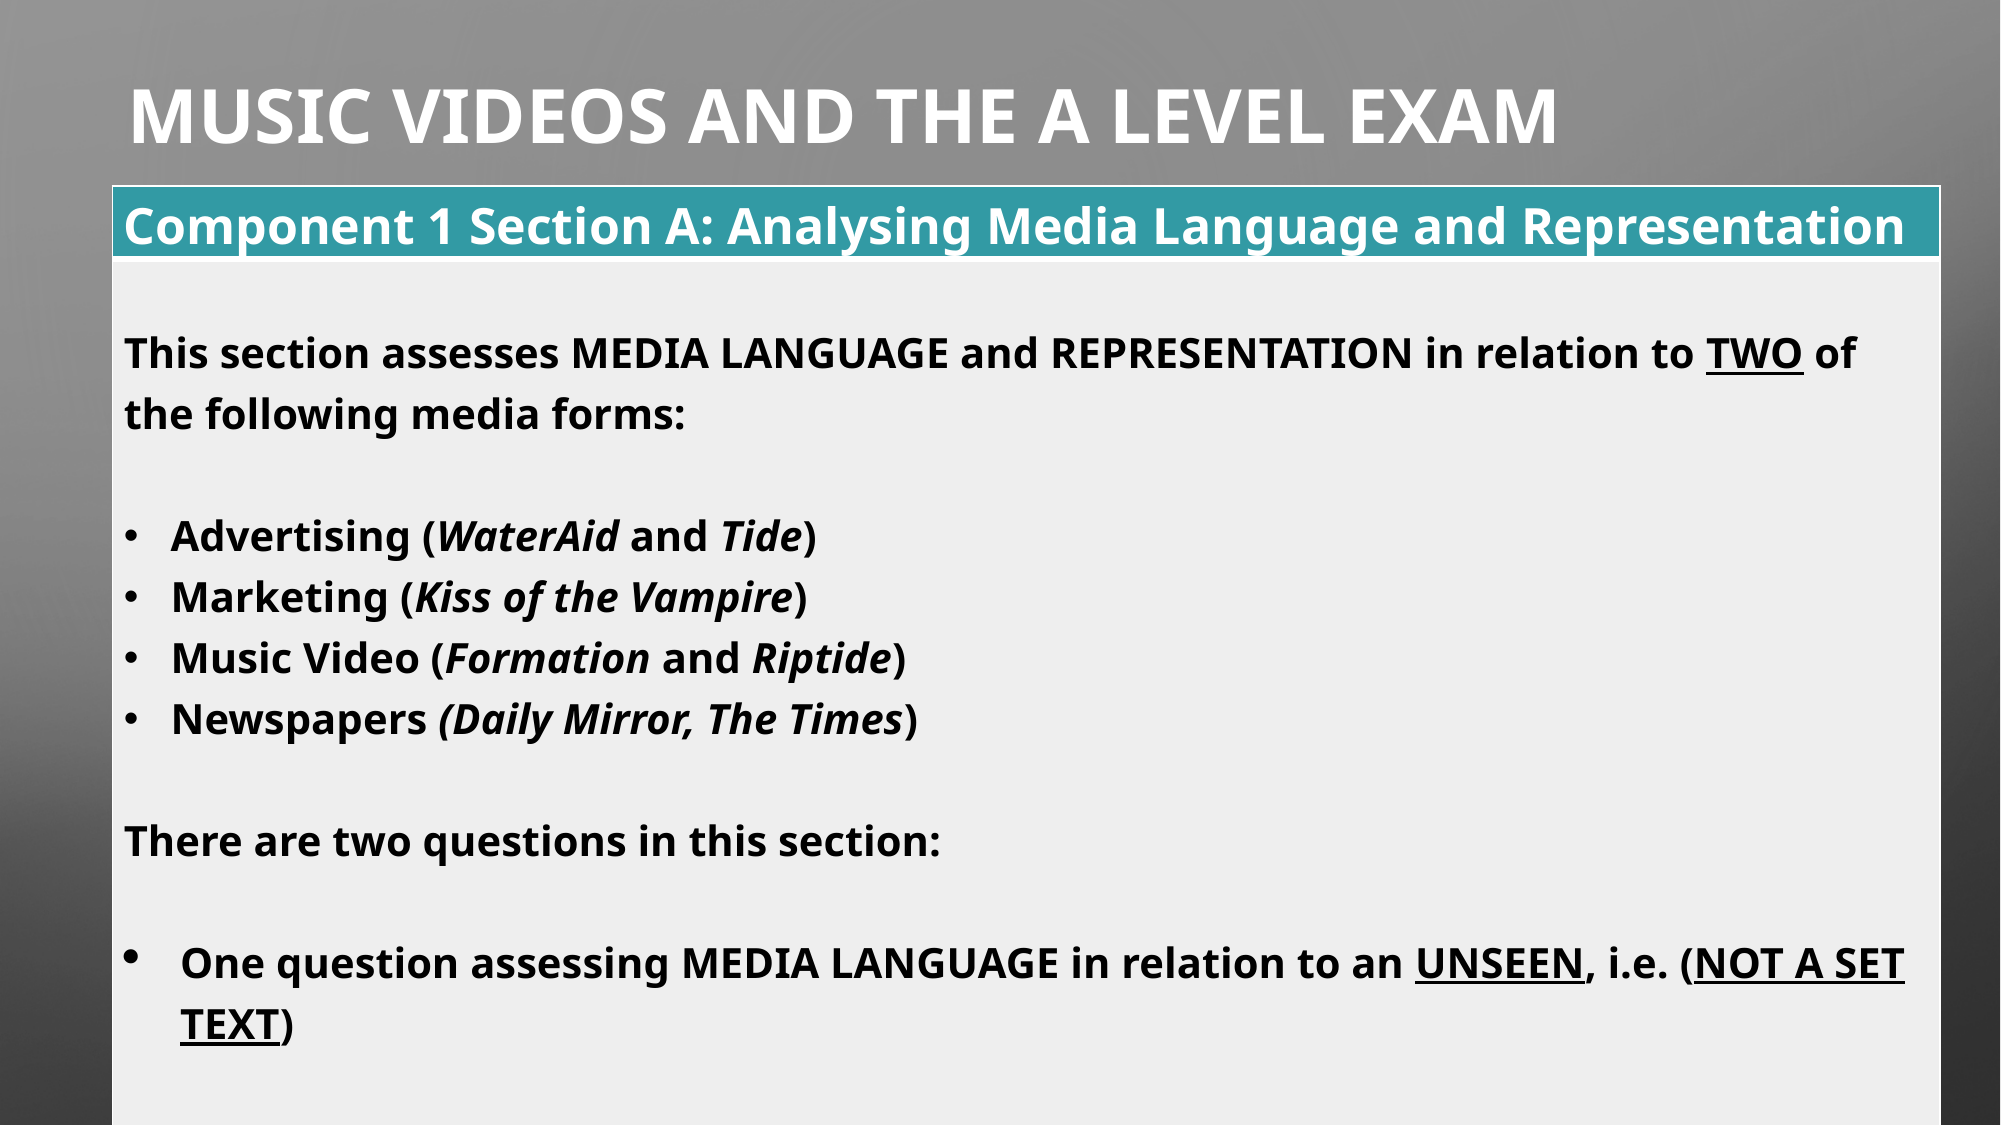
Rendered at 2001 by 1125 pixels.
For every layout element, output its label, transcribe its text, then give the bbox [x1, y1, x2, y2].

table_header Component 1 Section A: Analysing Media Language and Representation [113, 187, 1939, 256]
title Music videos and the A Level Exam [112, 0, 1775, 185]
table_cell This section assesses MEDIA LANGUAGE and REPRESENTATION in relation to TWO of the following media forms: Advertising (WaterAid and Tide) Marketing (Kiss of the Vampire) Music Video (Formation and Riptide) Newspapers (Daily Mirror, The Times) There are two questions in this section: One question assessing MEDIA LANGUAGE in relation to an UNSEEN, i.e. (NOT A SET TEXT) One extended response COMPARISON question assessing REPRESENTATION in ONE SET TEXT and an UNSEEN [113, 262, 1939, 1125]
